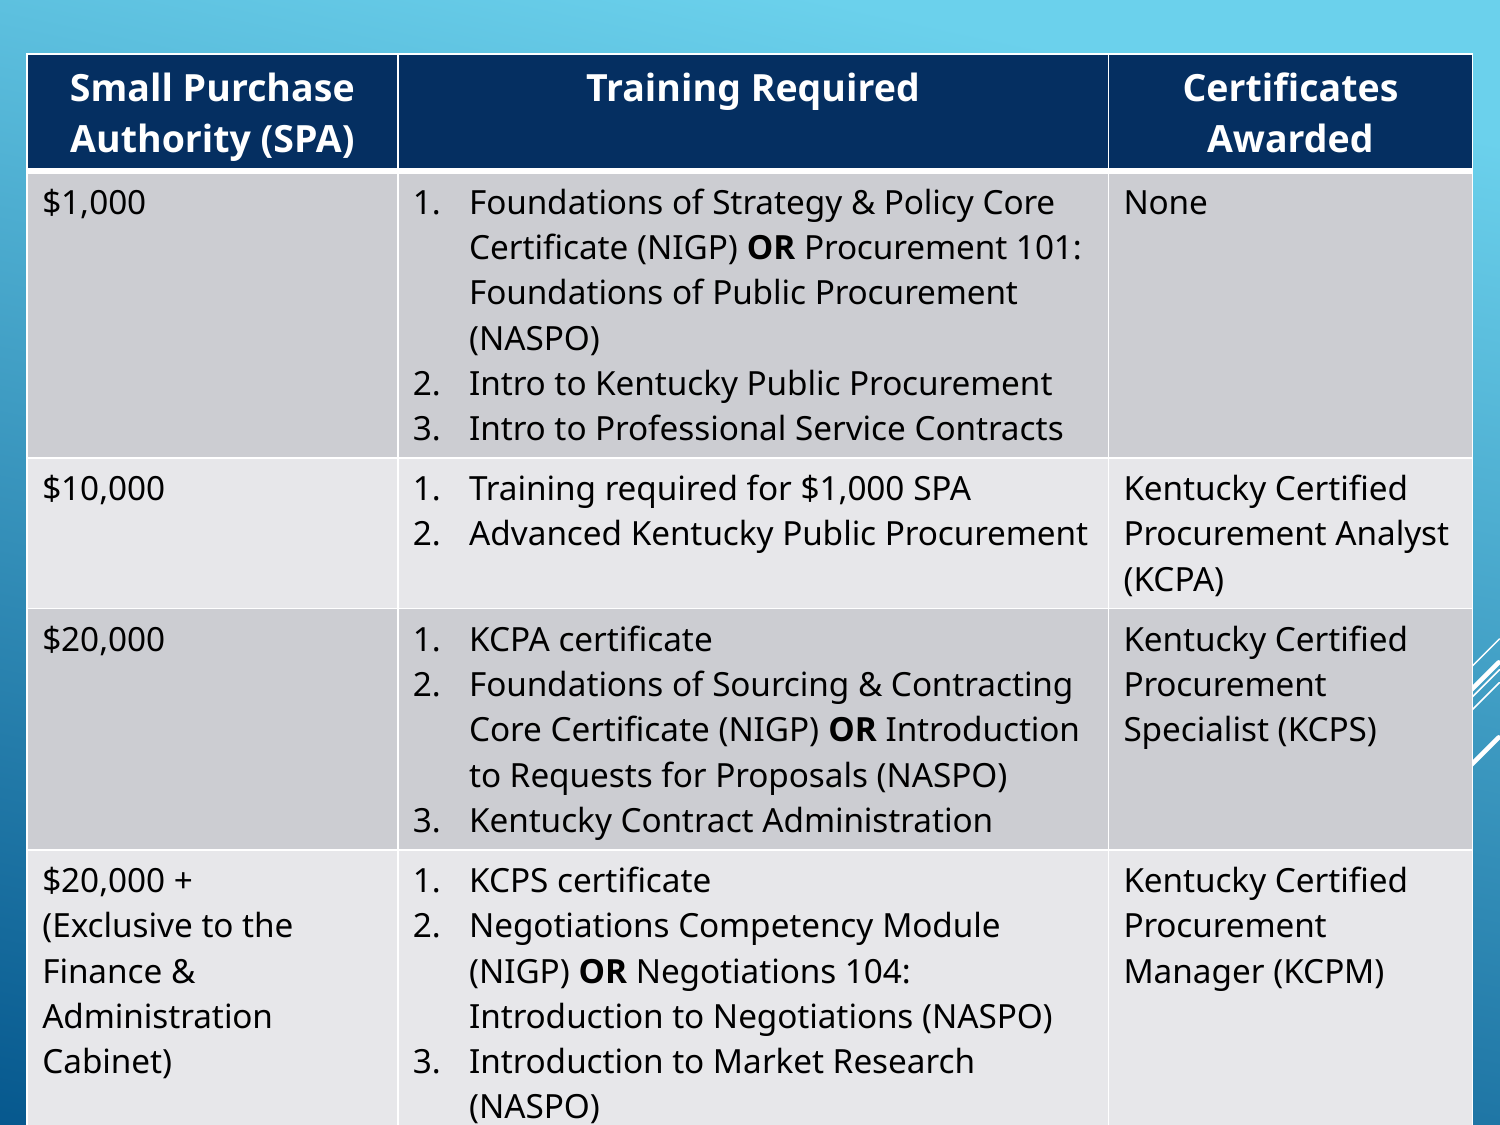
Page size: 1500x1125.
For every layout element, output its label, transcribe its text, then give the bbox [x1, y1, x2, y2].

table_cell Kentucky Certified Procurement Analyst (KCPA) [1109, 459, 1472, 608]
table_cell Training required for $1,000 SPA Advanced Kentucky Public Procurement [399, 459, 1108, 608]
table_header Small Purchase Authority (SPA) [28, 55, 397, 168]
table_header Training Required [399, 55, 1108, 168]
table_header Certificates Awarded [1109, 55, 1472, 168]
table_cell $1,000 [28, 174, 397, 457]
table_cell $10,000 [28, 459, 397, 608]
table_cell Kentucky Certified Procurement Manager (KCPM) [1109, 851, 1472, 1125]
table_cell $20,000 + (Exclusive to the Finance & Administration Cabinet) [28, 851, 397, 1125]
table_cell Foundations of Strategy & Policy Core Certificate (NIGP) OR Procurement 101: Foundations of Public Procurement (NASPO) Intro to Kentucky Public Procurement Intro to Professional Service Contracts [399, 174, 1108, 457]
table_cell $20,000 [28, 609, 397, 849]
table_cell Kentucky Certified Procurement Specialist (KCPS) [1109, 609, 1472, 849]
table_cell None [1109, 174, 1472, 457]
table_cell KCPA certificate Foundations of Sourcing & Contracting Core Certificate (NIGP) OR Introduction to Requests for Proposals (NASPO) Kentucky Contract Administration [399, 609, 1108, 849]
table_cell KCPS certificate Negotiations Competency Module (NIGP) OR Negotiations 104: Introduction to Negotiations (NASPO) Introduction to Market Research (NASPO) [399, 851, 1108, 1125]
